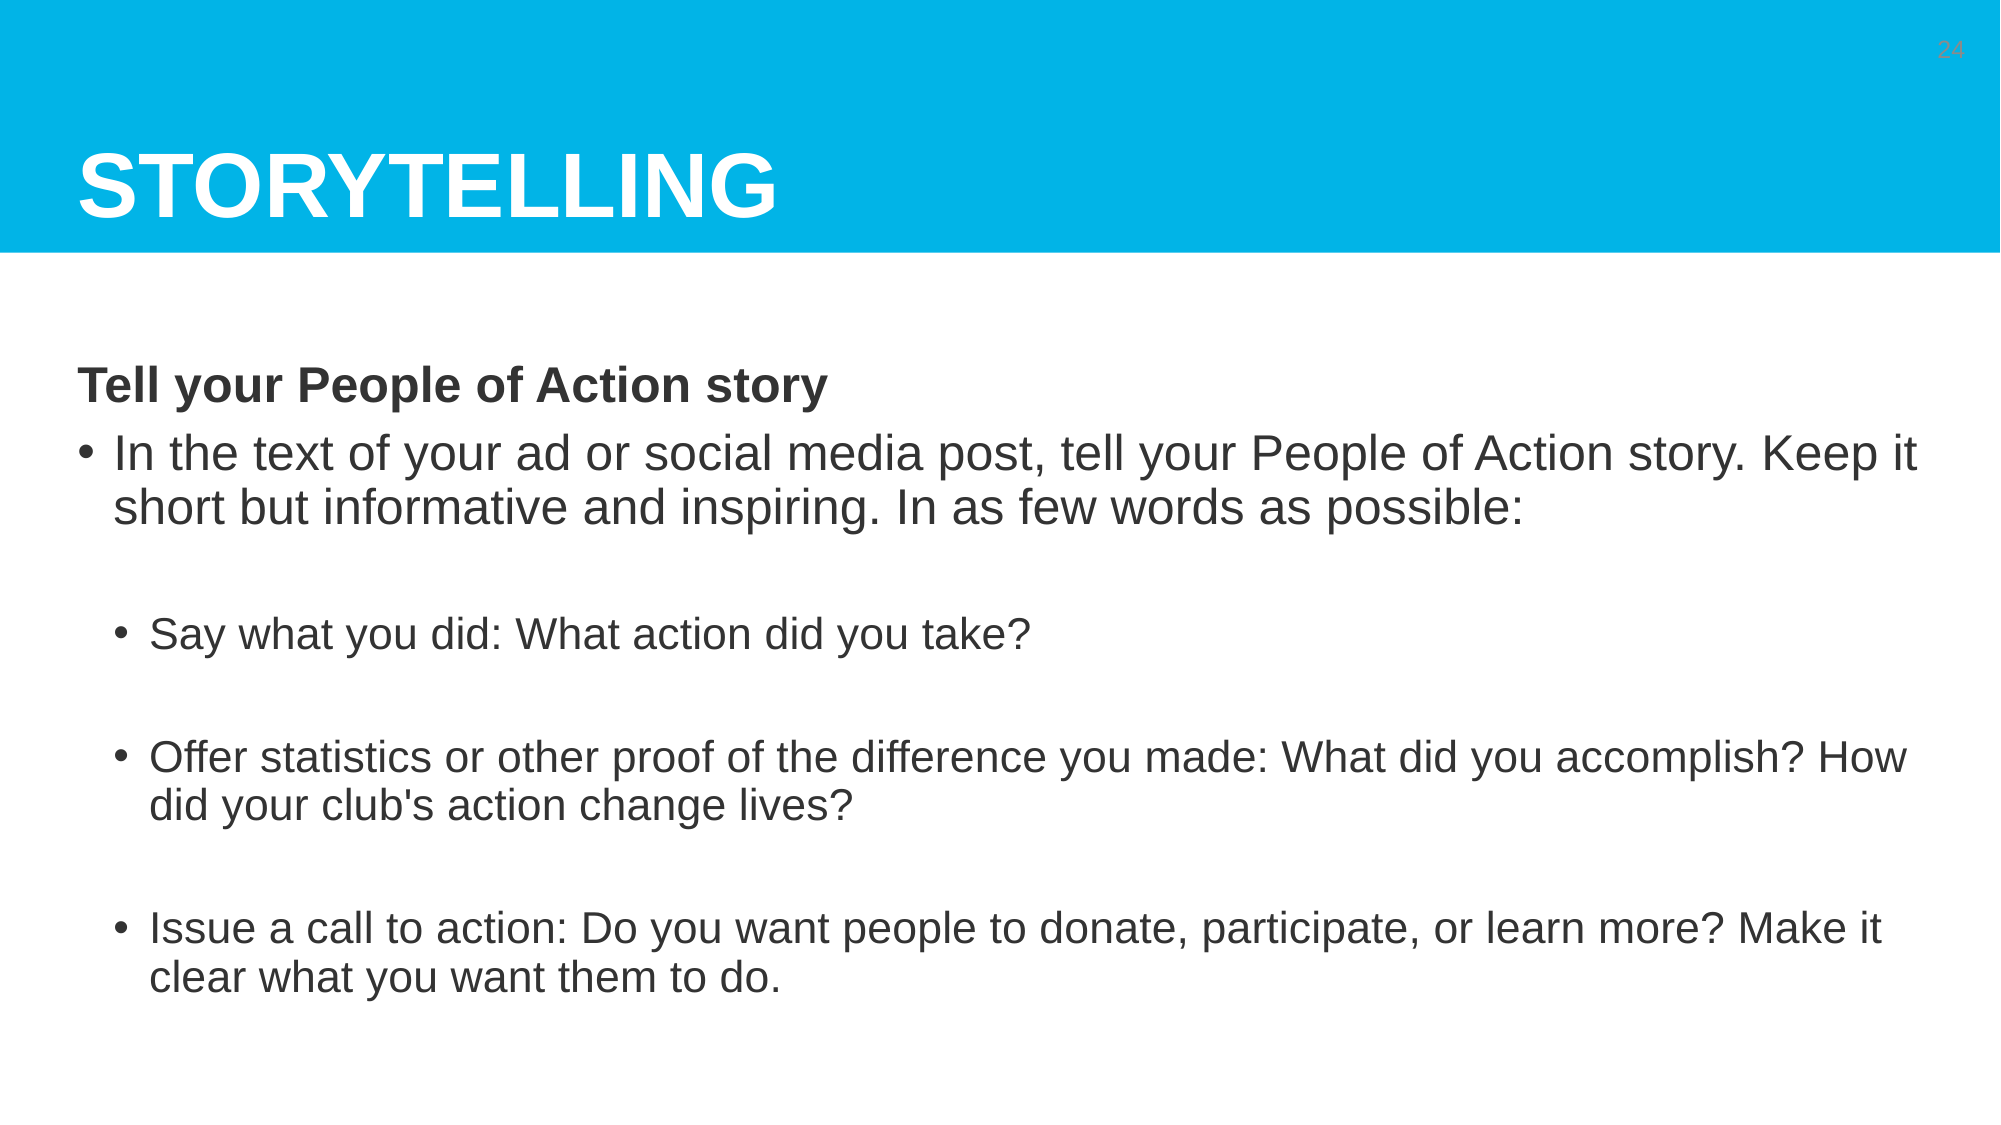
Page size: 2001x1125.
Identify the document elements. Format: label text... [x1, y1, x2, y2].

list Tell your People of Action story In the text of your ad or social media post, tell your People of Action story. Keep it short but informative and inspiring. In as few words as possible: Say what you did: What action did you take? Offer statistics or other proof of the difference you made: What did you accomplish? How did your club's action change lives? Issue a call to action: Do you want people to donate, participate, or learn more? Make it clear what you want them to do. [62, 351, 1950, 1014]
slide_number 24 [1911, 18, 1981, 79]
title STORYTELLING [62, 0, 1950, 253]
